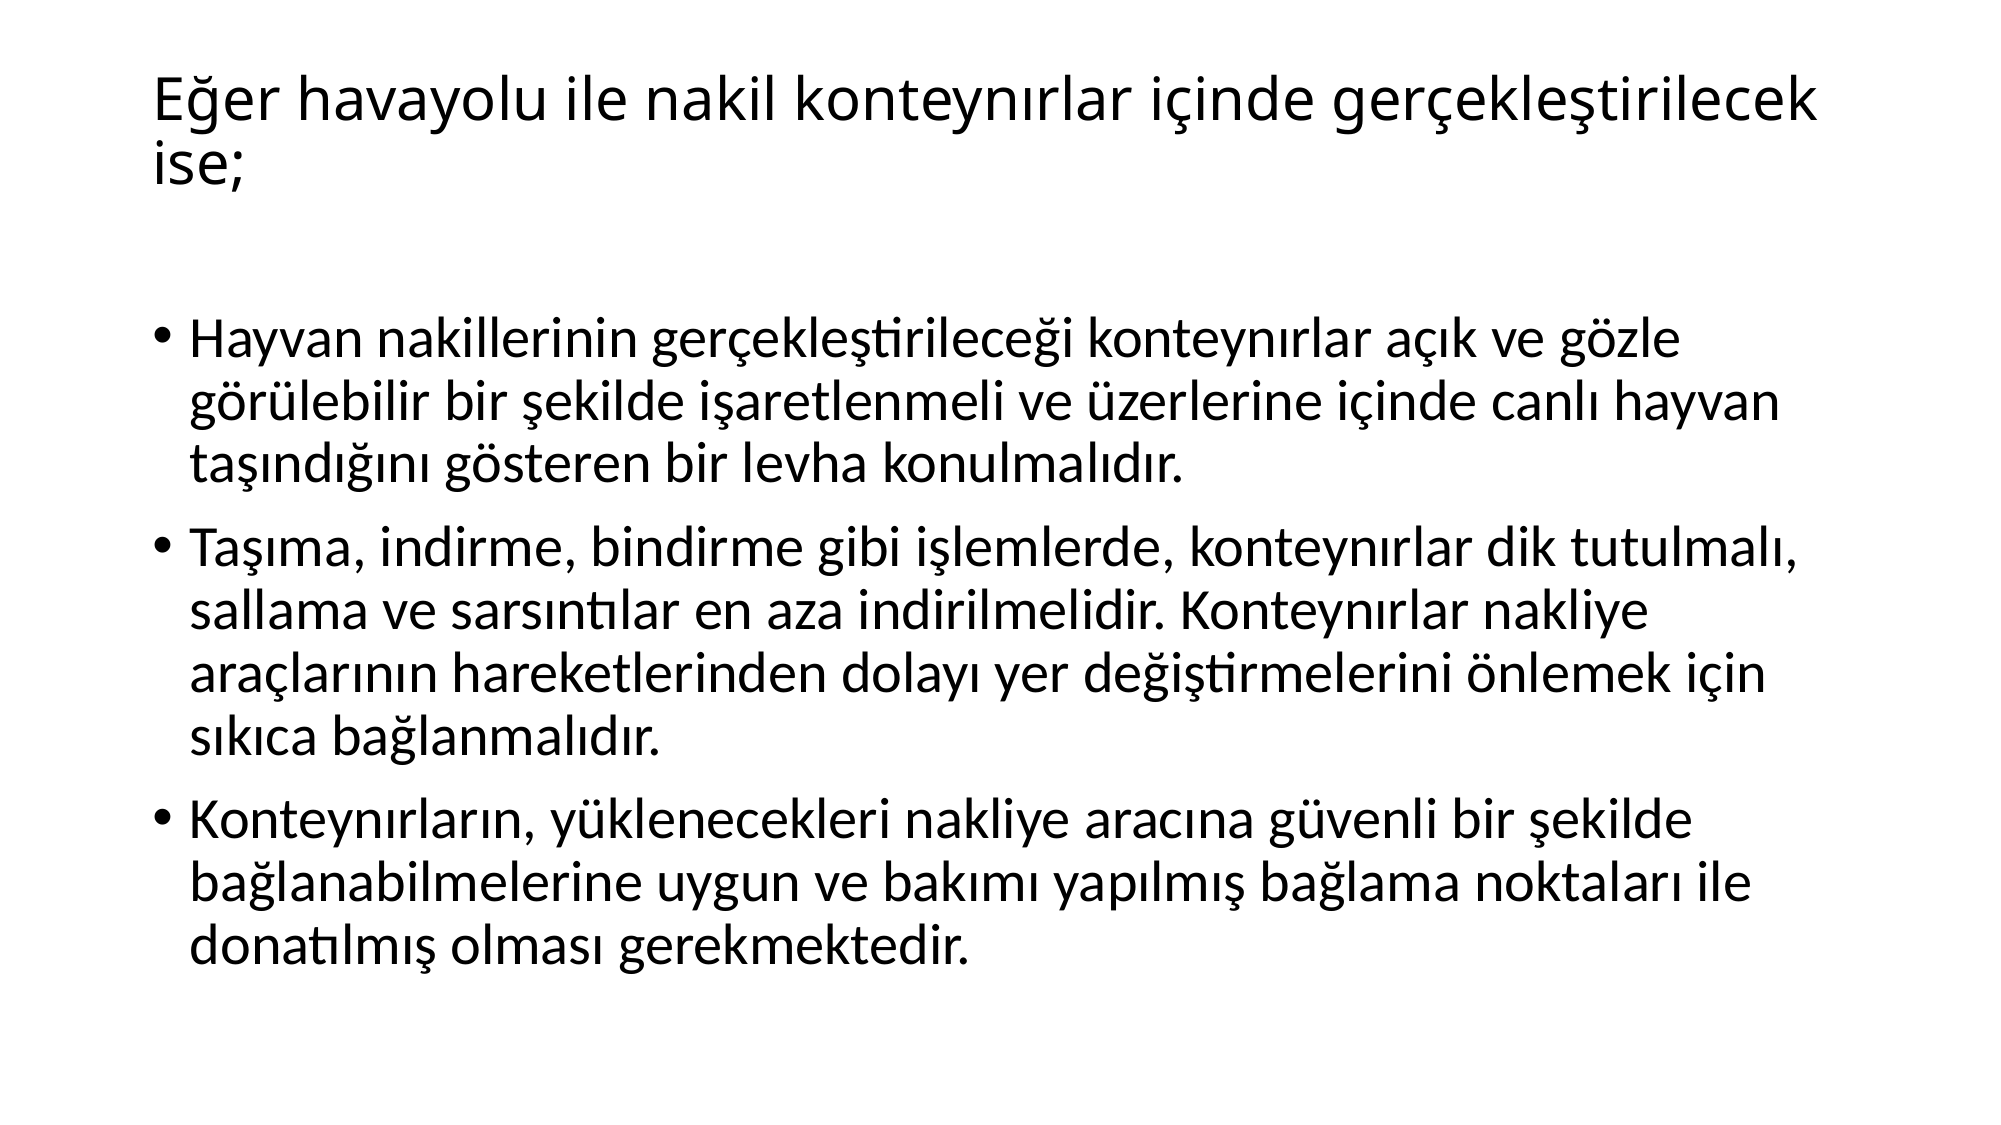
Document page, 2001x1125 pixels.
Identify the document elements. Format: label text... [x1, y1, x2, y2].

title Eğer havayolu ile nakil konteynırlar içinde gerçekleştirilecek ise; [137, 59, 1863, 278]
list Hayvan nakillerinin gerçekleştirileceği konteynırlar açık ve gözle görülebilir bir şekilde işaretlenmeli ve üzerlerine içinde canlı hayvan taşındığını gösteren bir levha konulmalıdır. Taşıma, indirme, bindirme gibi işlemlerde, konteynırlar dik tutulmalı, sallama ve sarsıntılar en aza indirilmelidir. Konteynırlar nakliye araçlarının hareketlerinden dolayı yer değiştirmelerini önlemek için sıkıca bağlanmalıdır. Konteynırların, yüklenecekleri nakliye aracına güvenli bir şekilde bağlanabilmelerine uygun ve bakımı yapılmış bağlama noktaları ile donatılmış olması gerekmektedir. [137, 299, 1863, 1014]
